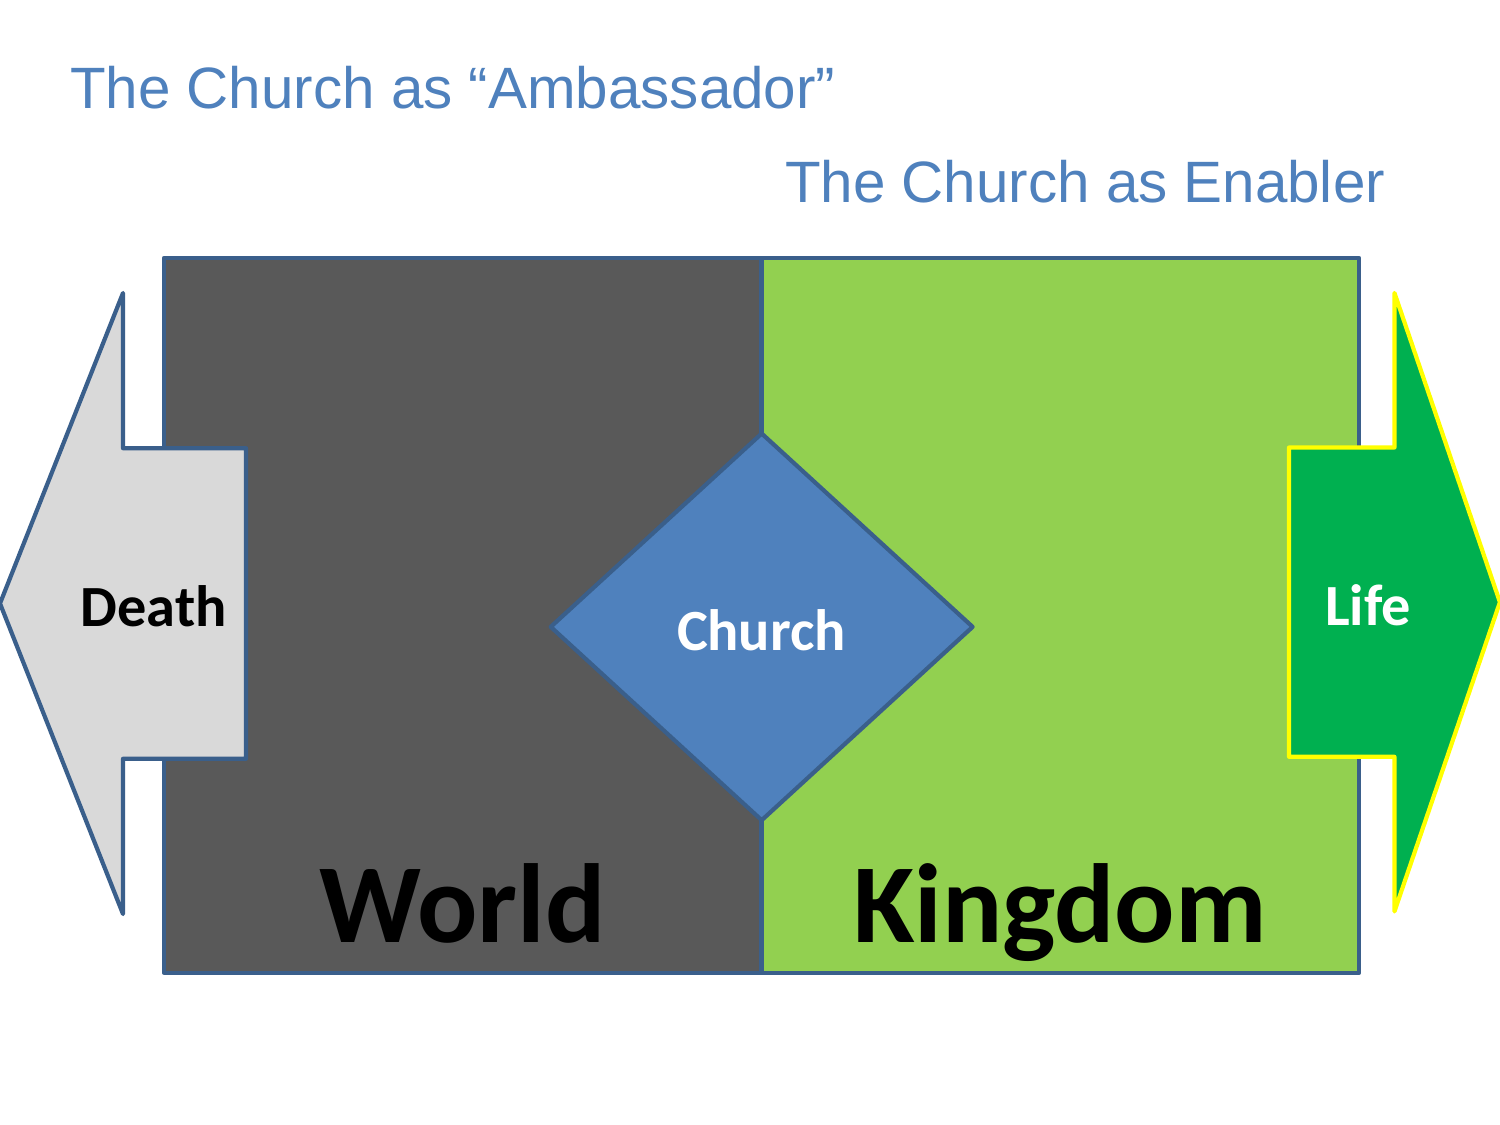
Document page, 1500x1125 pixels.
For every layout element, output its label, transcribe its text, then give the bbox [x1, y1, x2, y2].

text_box The Church as Enabler [785, 152, 1454, 216]
text_box Kingdom [764, 256, 1361, 975]
text_box Death [0, 290, 249, 917]
text_box The Church as “Ambassador” [70, 58, 1020, 122]
text_box Church [548, 431, 975, 822]
text_box World [162, 256, 764, 975]
text_box Life [1286, 290, 1500, 914]
